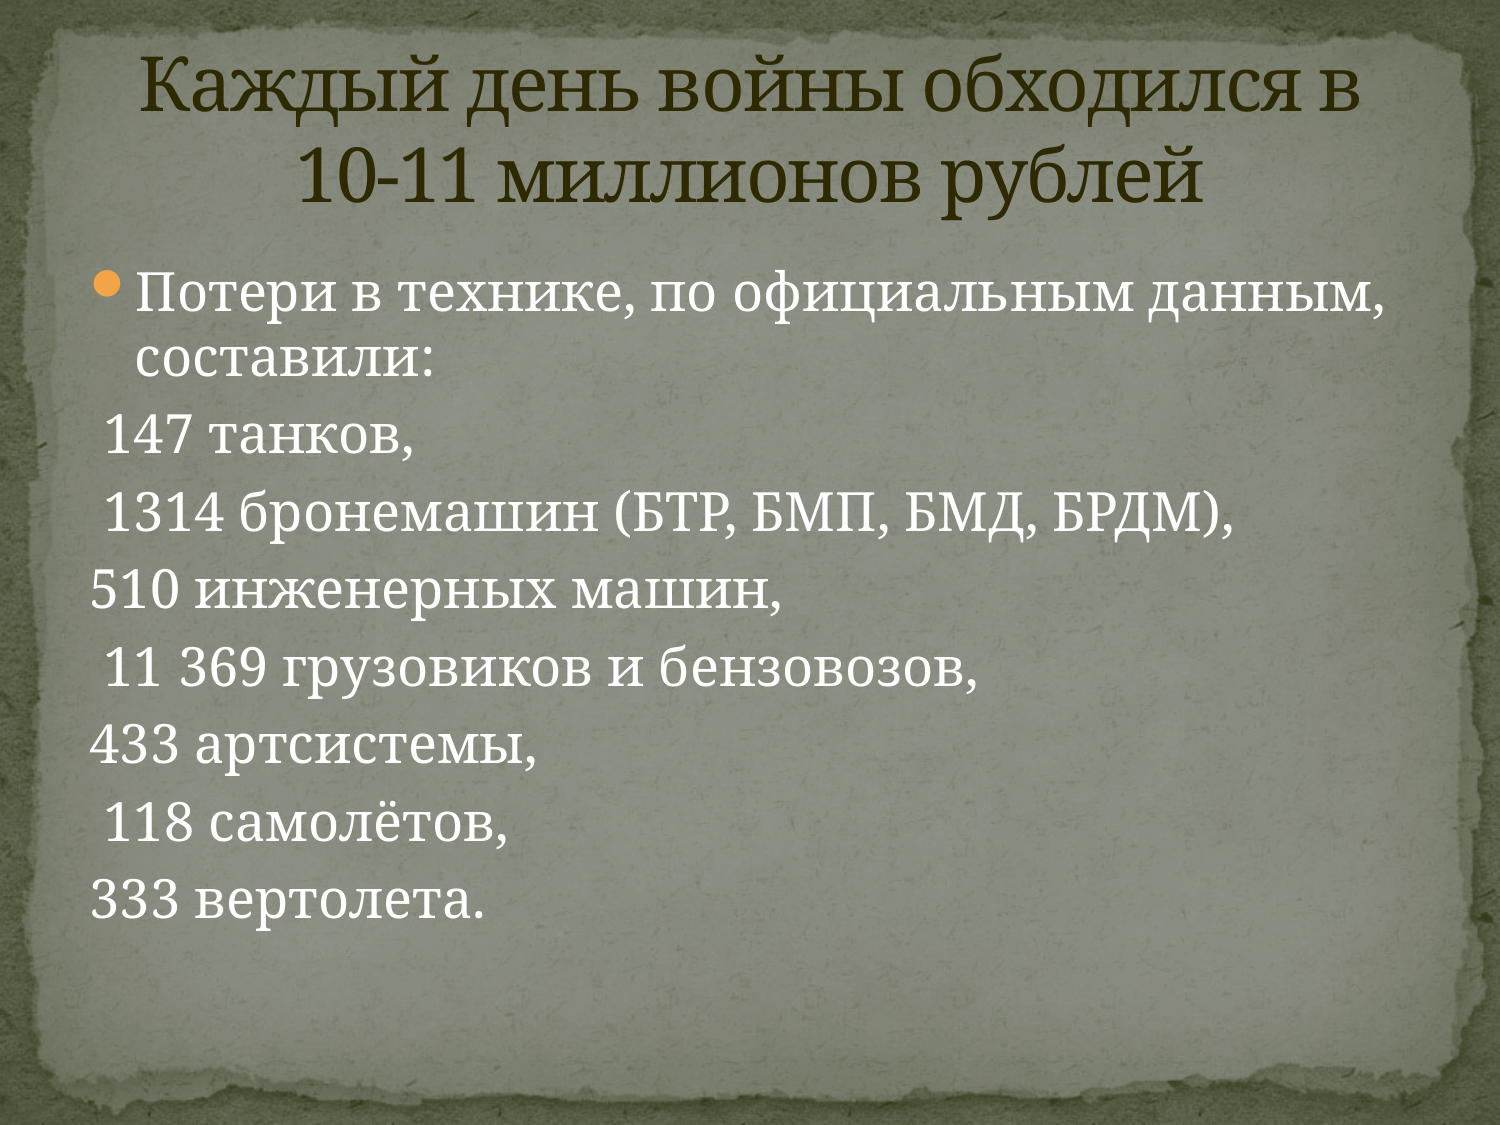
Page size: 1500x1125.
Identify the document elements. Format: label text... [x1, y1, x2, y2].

list Потери в технике, по официальным данным, составили: 147 танков, 1314 бронемашин (БТР, БМП, БМД, БРДМ), 510 инженерных машин, 11 369 грузовиков и бензовозов, 433 артсистемы, 118 самолётов, 333 вертолета. [75, 249, 1425, 1000]
title Каждый день войны обходился в 10-11 миллионов рублей [74, 24, 1425, 225]
